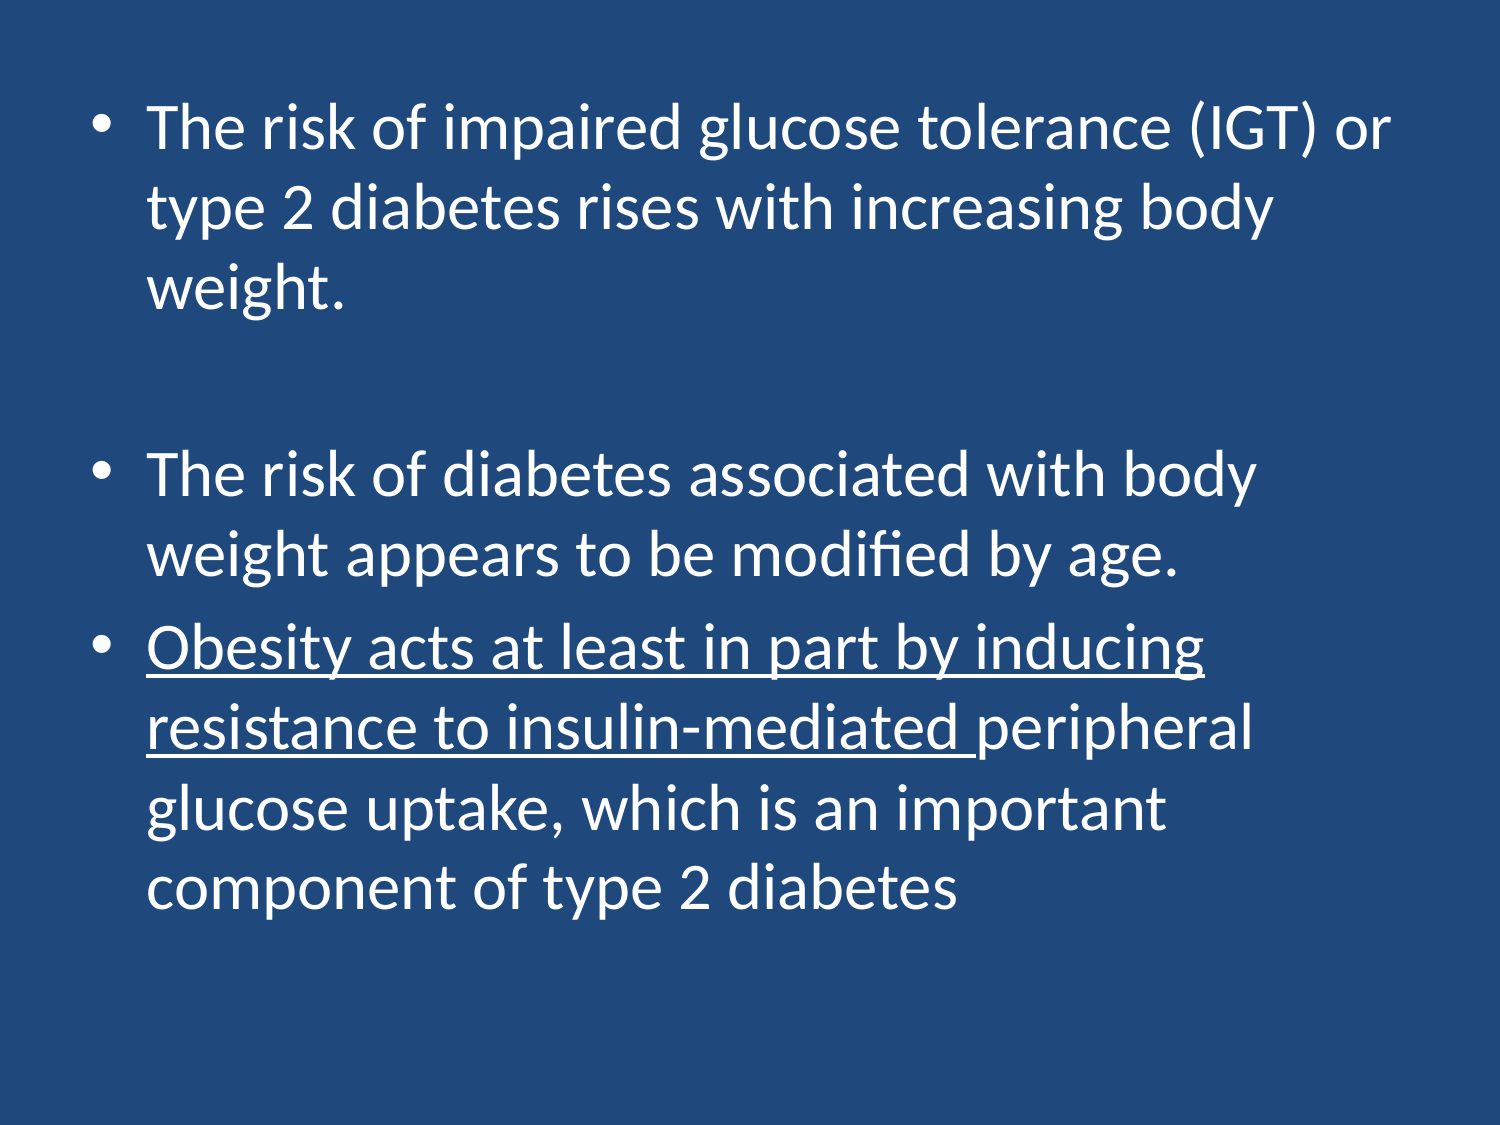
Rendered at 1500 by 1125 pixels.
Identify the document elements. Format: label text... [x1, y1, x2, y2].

list The risk of impaired glucose tolerance (IGT) or type 2 diabetes rises with increasing body weight. The risk of diabetes associated with body weight appears to be modified by age. Obesity acts at least in part by inducing resistance to insulin-mediated peripheral glucose uptake, which is an important component of type 2 diabetes [74, 74, 1426, 1006]
